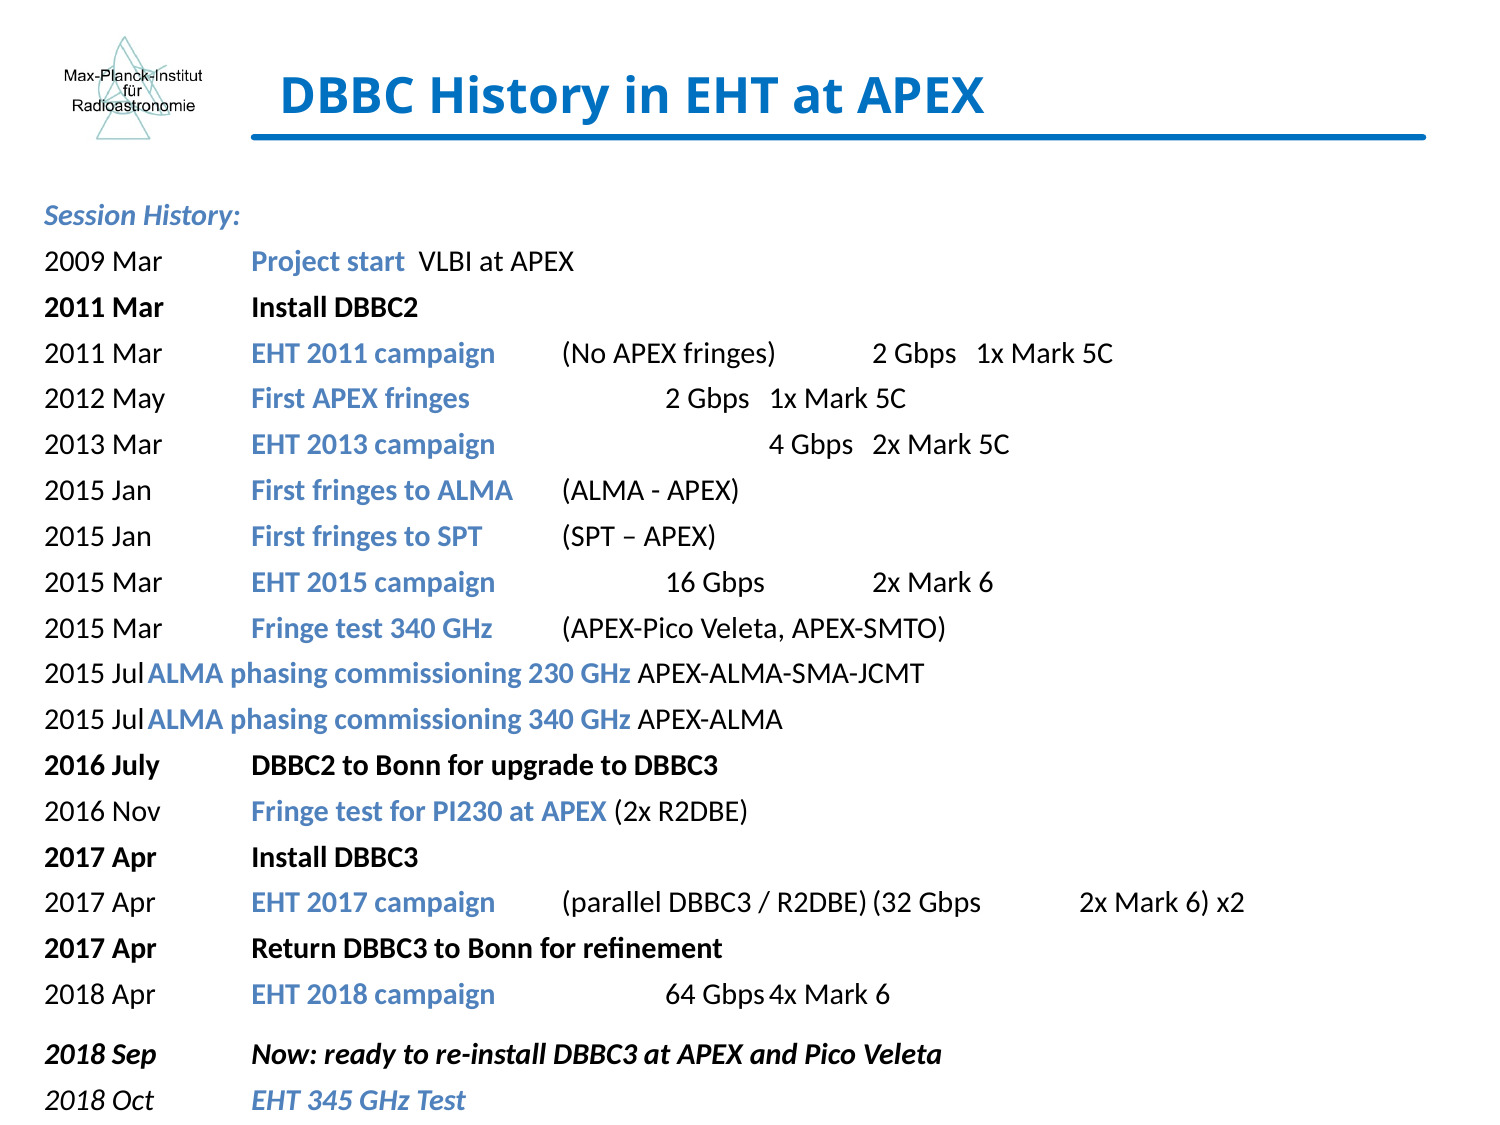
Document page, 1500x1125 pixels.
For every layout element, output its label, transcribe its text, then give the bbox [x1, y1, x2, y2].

text_box DBBC History in EHT at APEX [264, 56, 1000, 132]
text_box Session History: 2009 Mar Project start VLBI at APEX 2011 Mar Install DBBC2 2011 Mar EHT 2011 campaign (No APEX fringes) 2 Gbps 1x Mark 5C 2012 May First APEX fringes 2 Gbps 1x Mark 5C 2013 Mar EHT 2013 campaign 4 Gbps 2x Mark 5C 2015 Jan First fringes to ALMA (ALMA - APEX) 2015 Jan First fringes to SPT (SPT – APEX) 2015 Mar EHT 2015 campaign 16 Gbps 2x Mark 6 2015 Mar Fringe test 340 GHz (APEX-Pico Veleta, APEX-SMTO) 2015 Jul ALMA phasing commissioning 230 GHz APEX-ALMA-SMA-JCMT 2015 Jul ALMA phasing commissioning 340 GHz APEX-ALMA 2016 July DBBC2 to Bonn for upgrade to DBBC3 2016 Nov Fringe test for PI230 at APEX (2x R2DBE) 2017 Apr Install DBBC3 2017 Apr EHT 2017 campaign (parallel DBBC3 / R2DBE) (32 Gbps 2x Mark 6) x2 2017 Apr Return DBBC3 to Bonn for refinement 2018 Apr EHT 2018 campaign 64 Gbps 4x Mark 6 2018 Sep Now: ready to re-install DBBC3 at APEX and Pico Veleta 2018 Oct EHT 345 GHz Test [29, 184, 1500, 1125]
picture [52, 30, 219, 146]
